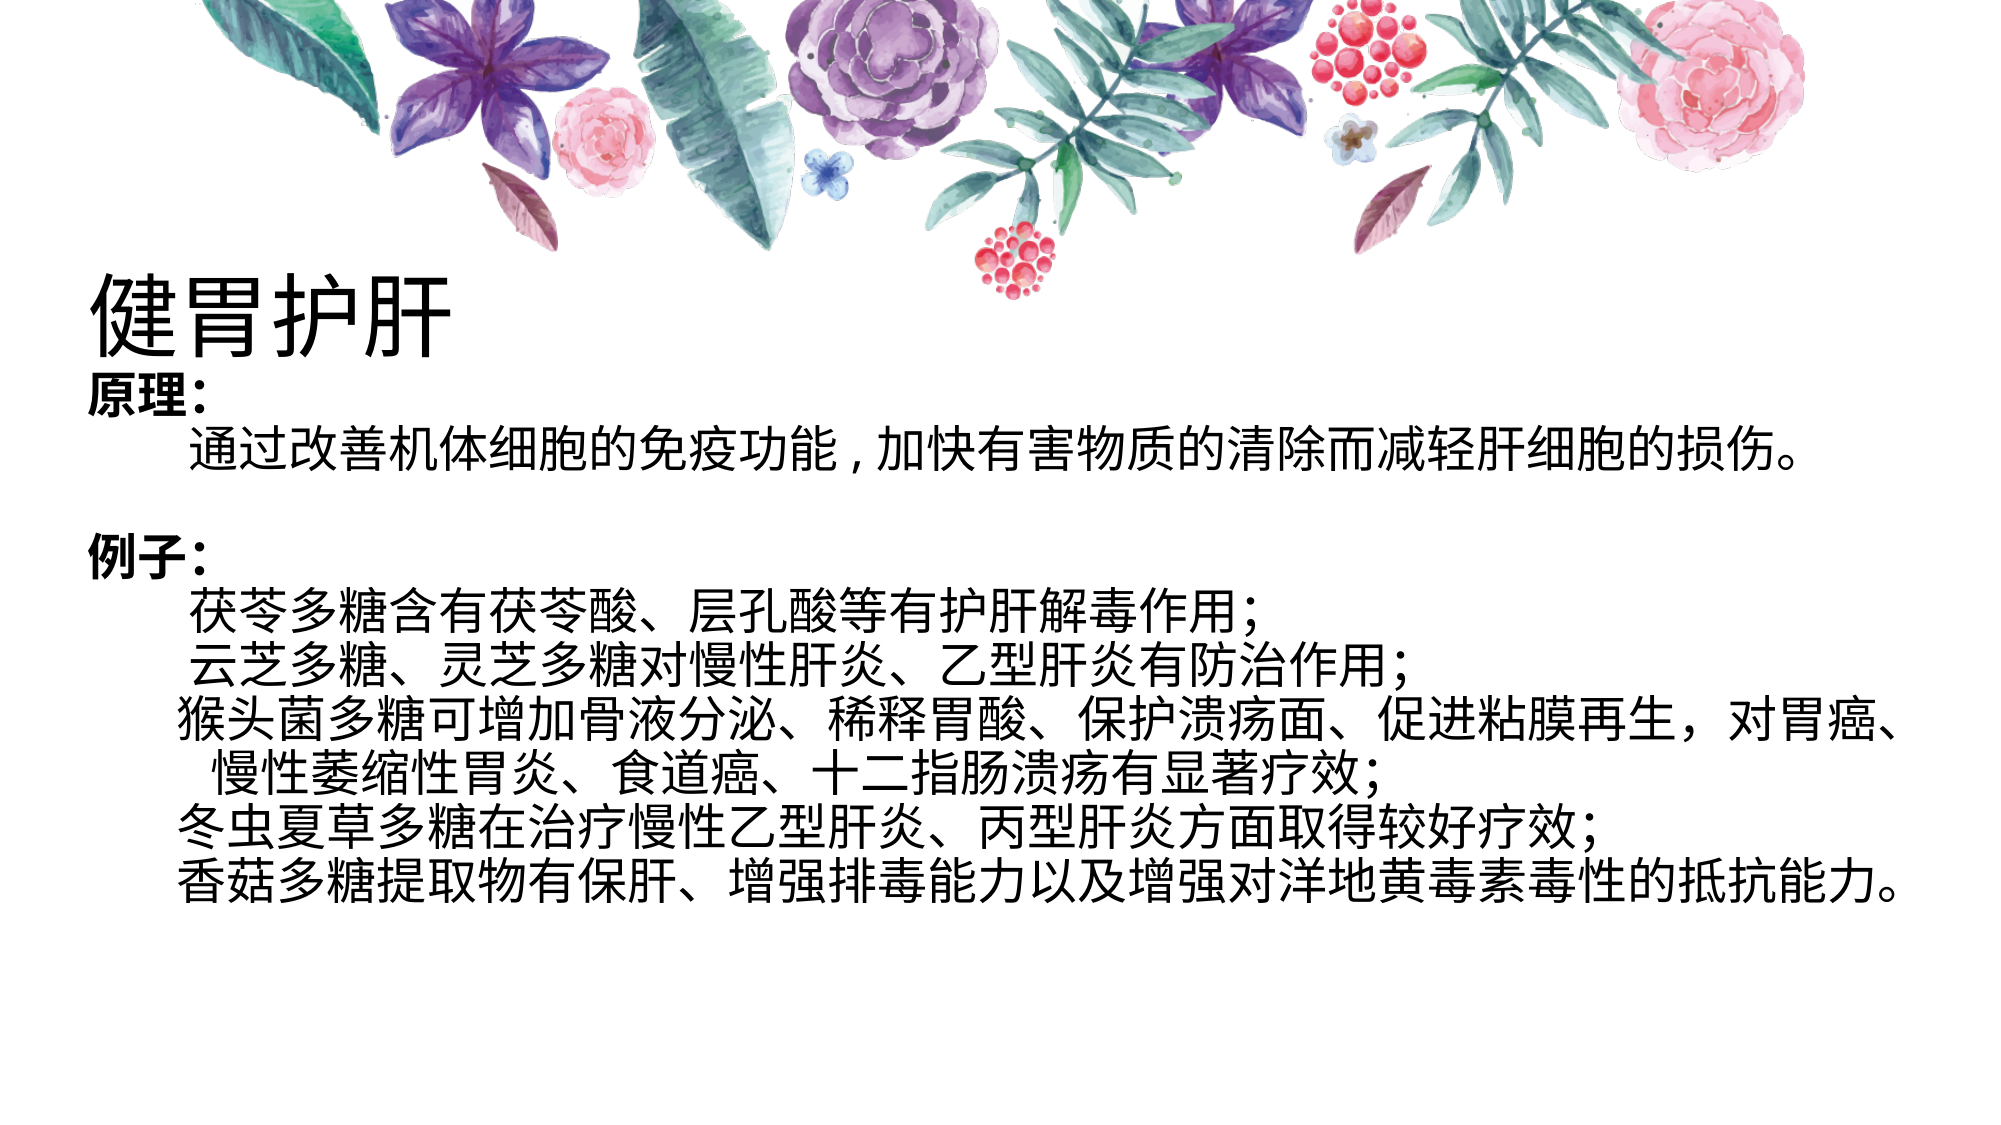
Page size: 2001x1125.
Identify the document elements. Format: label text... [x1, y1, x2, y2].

title 健胃护肝 原理： 通过改善机体细胞的免疫功能,加快有害物质的清除而减轻肝细胞的损伤。 例子： 茯苓多糖含有茯苓酸、层孔酸等有护肝解毒作用； 云芝多糖、灵芝多糖对慢性肝炎、乙型肝炎有防治作用； 猴头菌多糖可增加骨液分泌、稀释胃酸、保护溃疡面、促进粘膜再生，对胃癌、 慢性萎缩性胃炎、食道癌、十二指肠溃疡有显著疗效； 冬虫夏草多糖在治疗慢性乙型肝炎、丙型肝炎方面取得较好疗效； 香菇多糖提取物有保肝、增强排毒能力以及增强对洋地黄毒素毒性的抵抗能力。 [72, 125, 1928, 1057]
picture [195, 0, 1805, 125]
